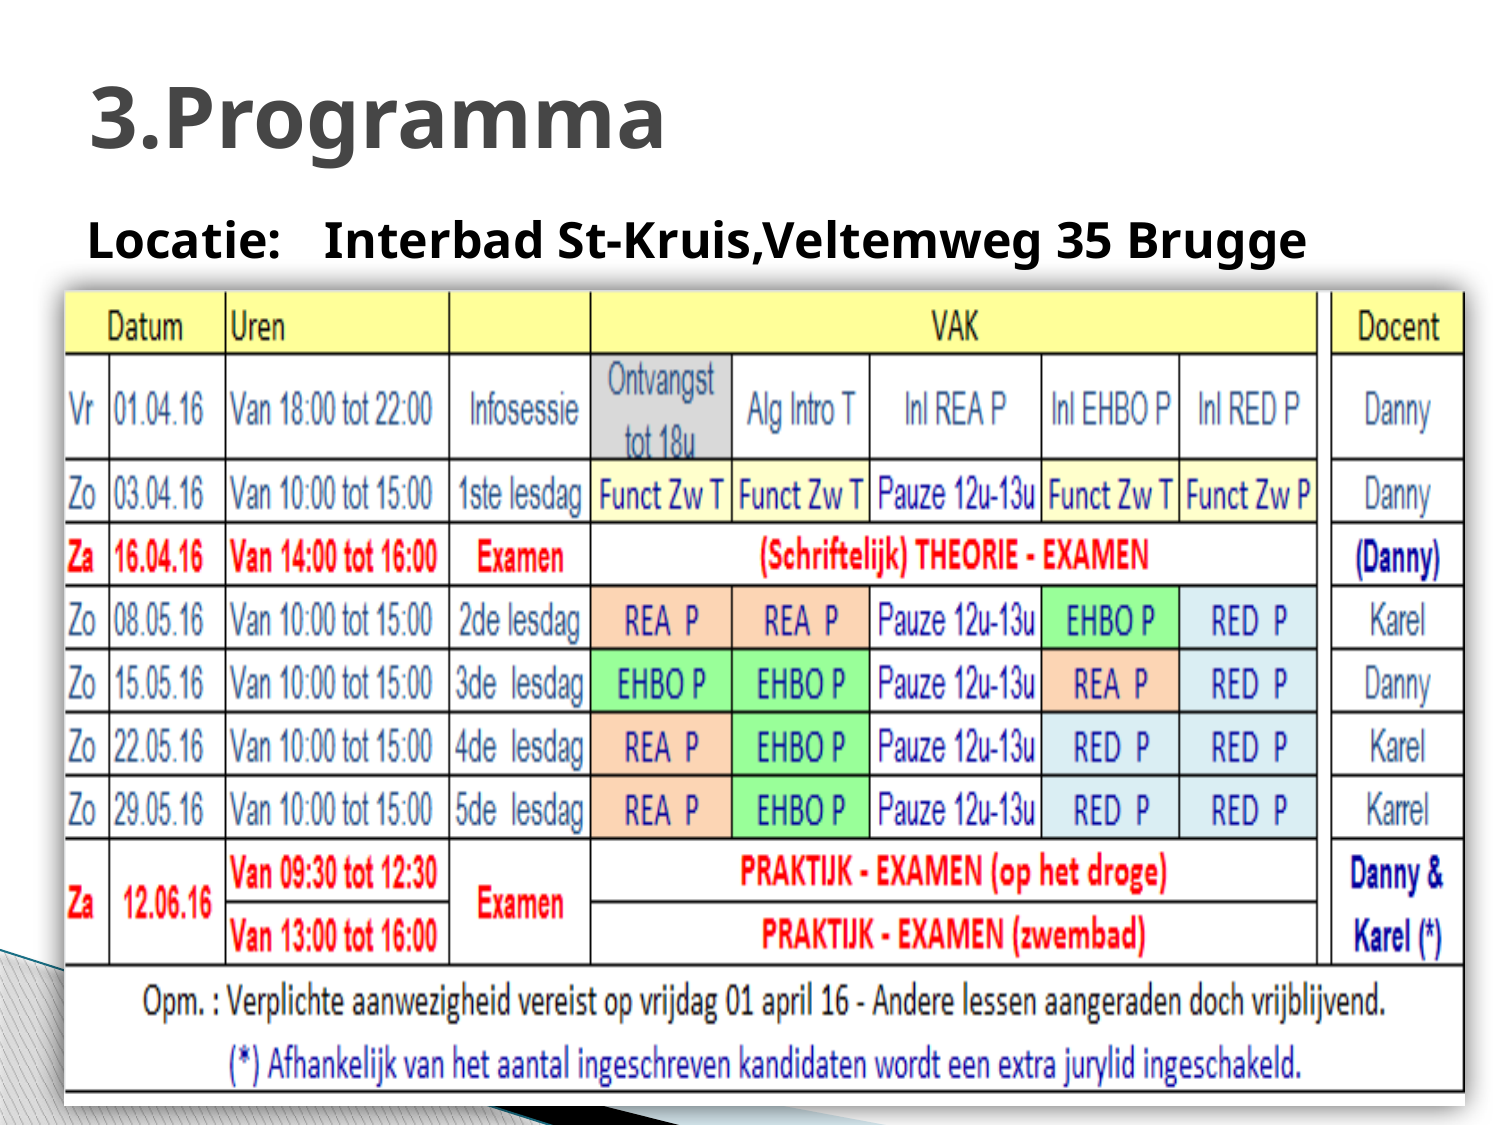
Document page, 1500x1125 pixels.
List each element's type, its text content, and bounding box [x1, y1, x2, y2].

title 3.Programma [75, 45, 1425, 172]
list Locatie: Interbad St-Kruis,Veltemweg 35 Brugge [53, 172, 1495, 279]
picture [64, 290, 1465, 1107]
